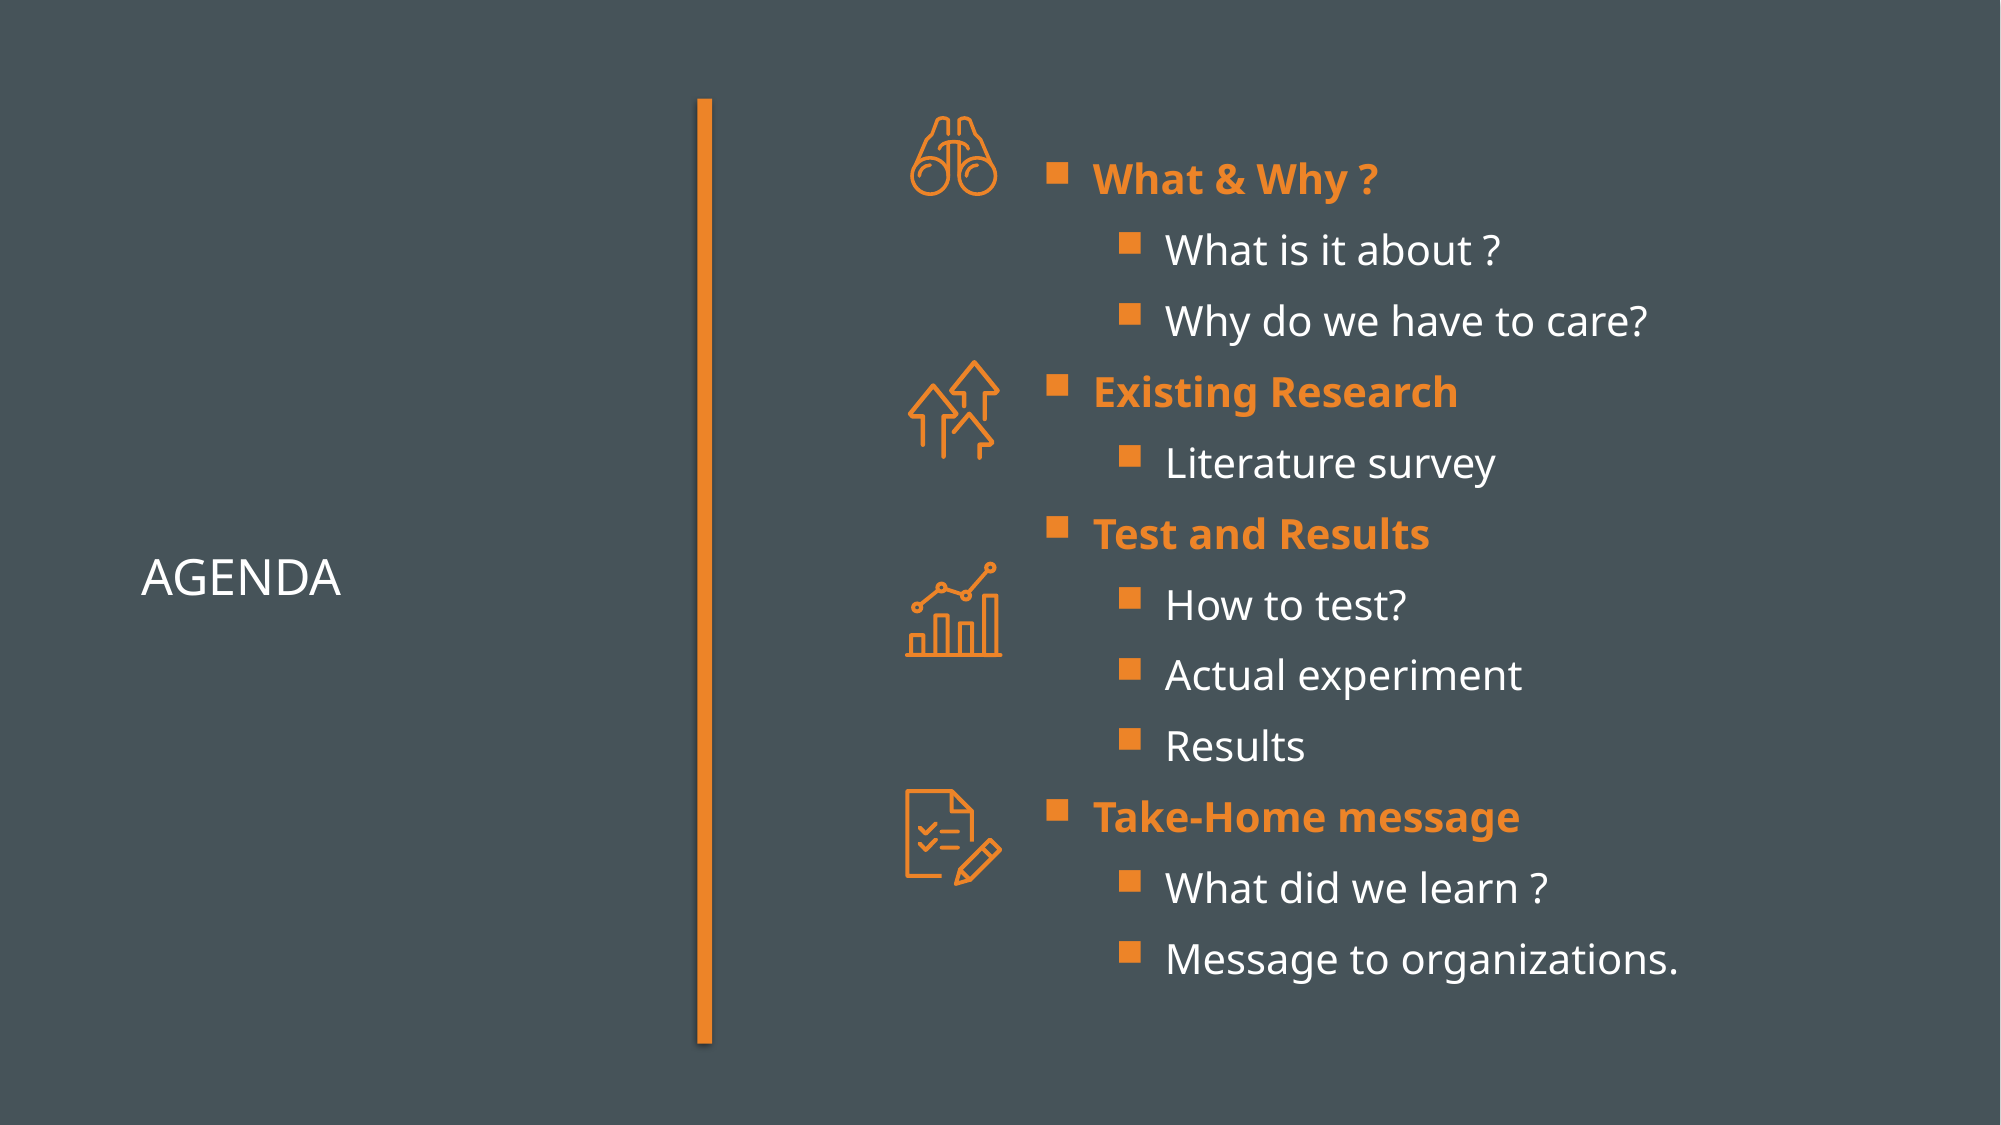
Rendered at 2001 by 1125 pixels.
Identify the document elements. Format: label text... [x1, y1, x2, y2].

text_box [904, 561, 1004, 658]
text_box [909, 114, 998, 197]
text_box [904, 788, 1003, 887]
text_box [949, 360, 1000, 422]
text_box [907, 383, 959, 459]
text_box [951, 411, 995, 460]
title Agenda [125, 434, 624, 717]
list What & Why ? What is it about ? Why do we have to care? Existing Research Literature survey Test and Results How to test? Actual experiment Results Take-Home message What did we learn ? Message to organizations. [1027, 90, 1895, 1046]
